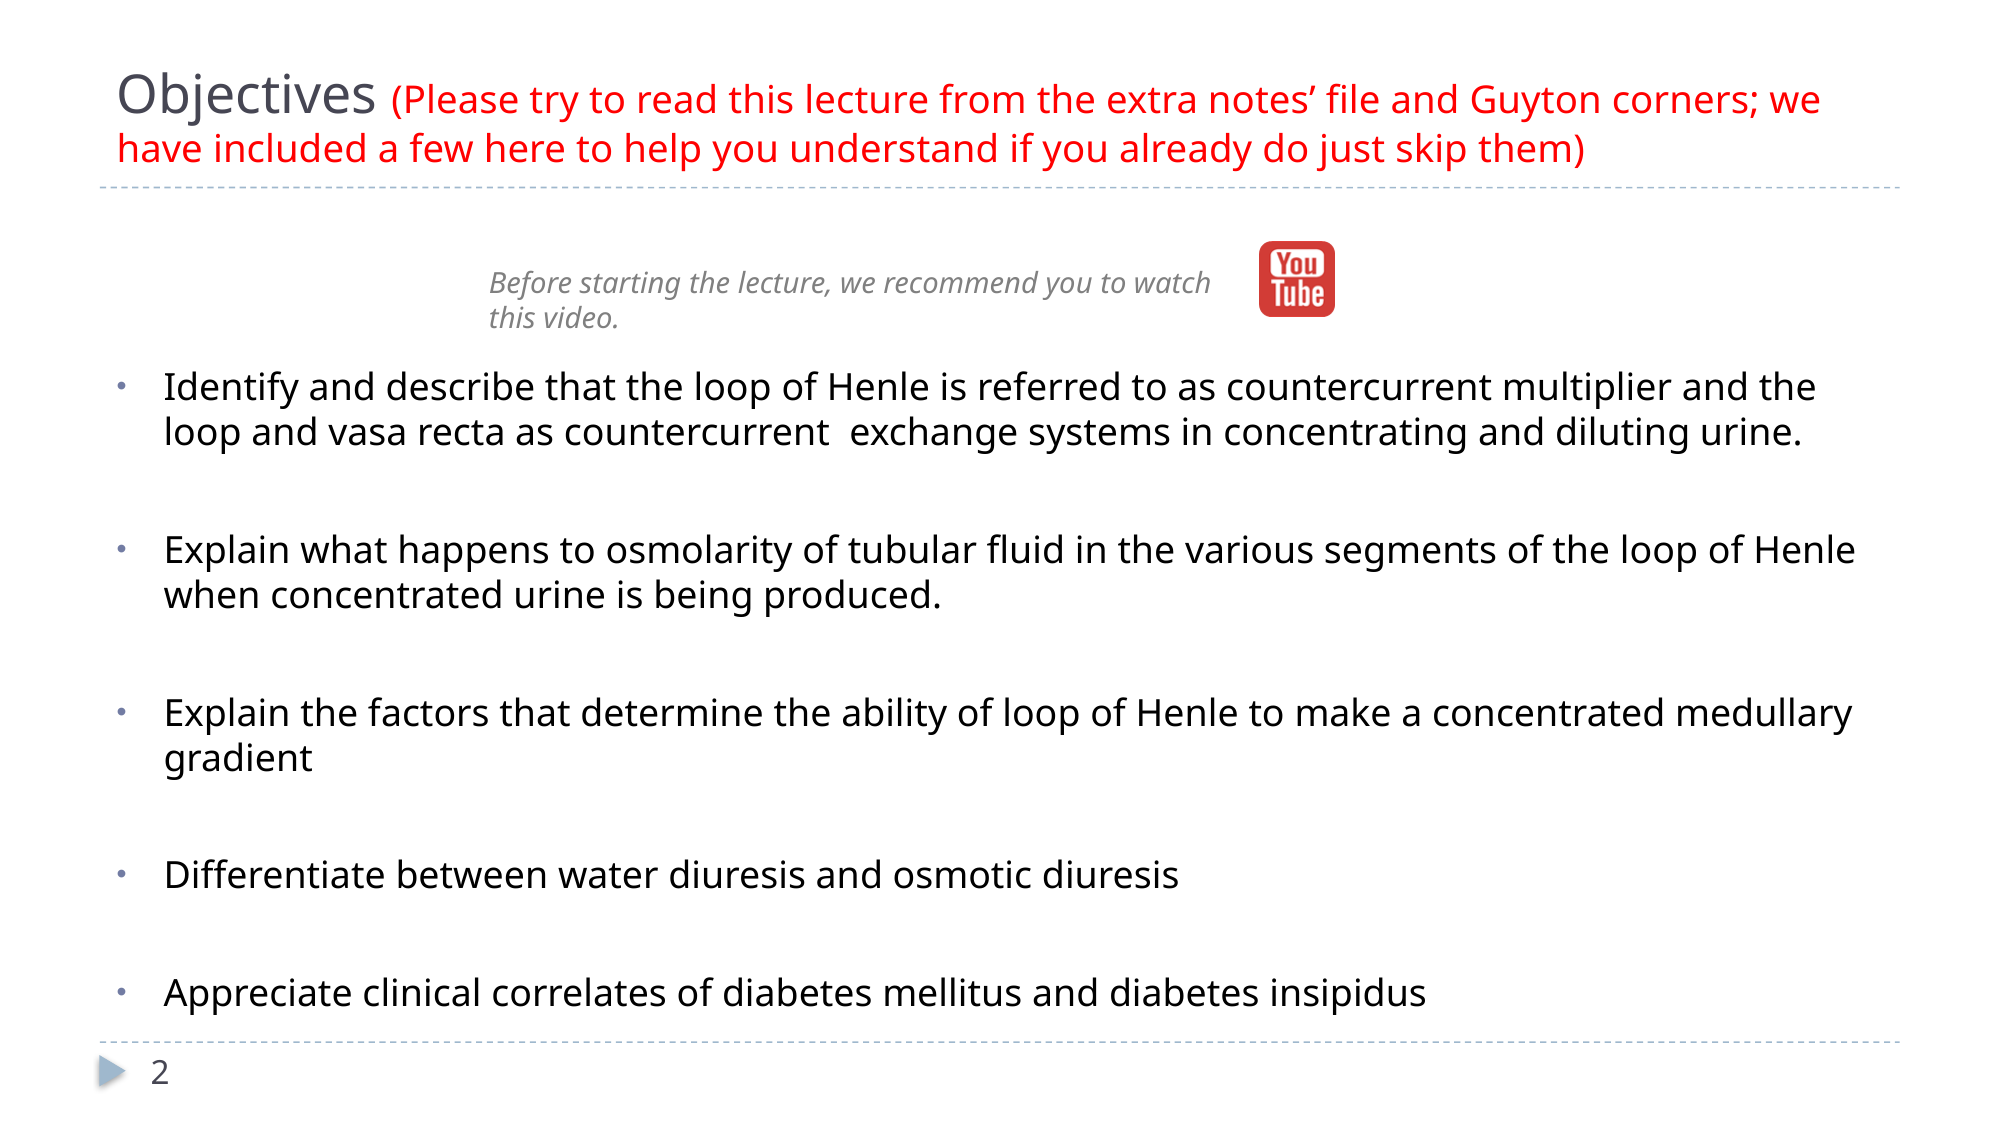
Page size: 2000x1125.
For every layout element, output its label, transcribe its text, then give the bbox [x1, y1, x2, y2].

text_box Before starting the lecture, we recommend you to watch this video. [474, 257, 1248, 342]
title Objectives (Please try to read this lecture from the extra notes’ file and Guyton corners; we have included a few here to help you understand if you already do just skip them) [99, 16, 1900, 179]
list Identify and describe that the loop of Henle is referred to as countercurrent multiplier and the loop and vasa recta as countercurrent exchange systems in concentrating and diluting urine. Explain what happens to osmolarity of tubular fluid in the various segments of the loop of Henle when concentrated urine is being produced. Explain the factors that determine the ability of loop of Henle to make a concentrated medullary gradient Differentiate between water diuresis and osmotic diuresis Appreciate clinical correlates of diabetes mellitus and diabetes insipidus [99, 354, 1900, 1125]
picture [1259, 240, 1335, 317]
